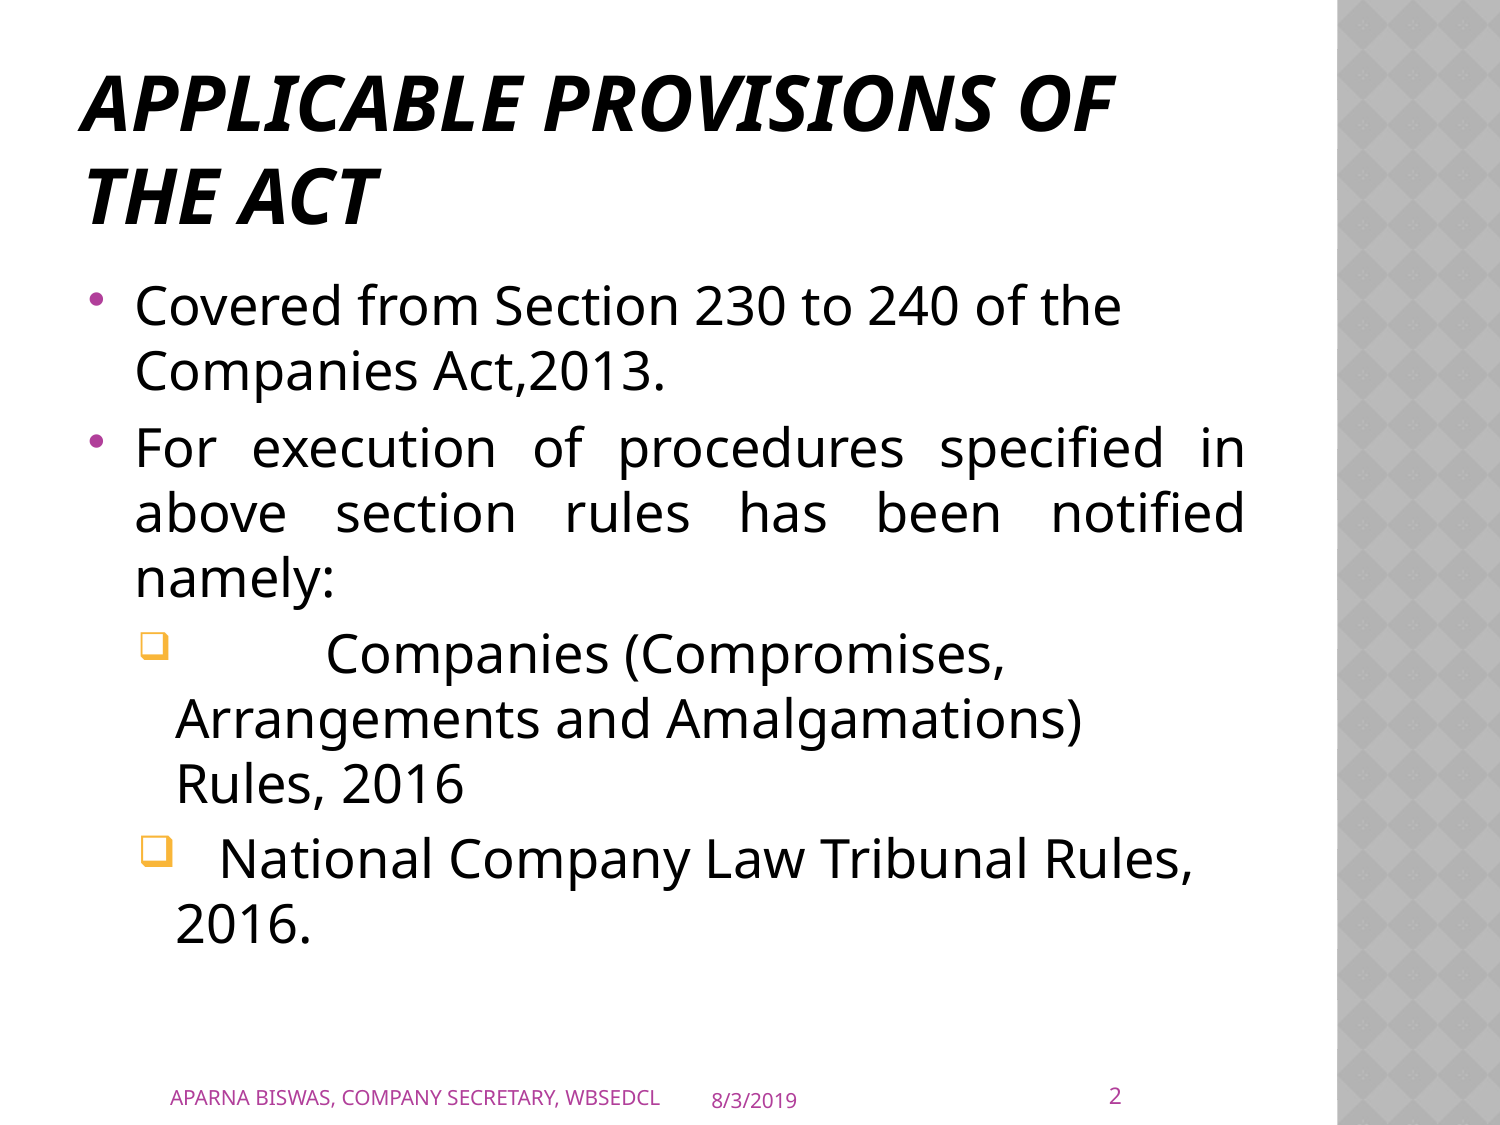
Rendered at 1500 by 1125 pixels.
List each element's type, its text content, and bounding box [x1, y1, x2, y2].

footer APARNA BISWAS, COMPANY SECRETARY, WBSEDCL [75, 1075, 675, 1114]
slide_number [696, 1075, 1025, 1113]
title Applicable Provisions of the Act [75, 52, 1263, 240]
list Covered from Section 230 to 240 of the Companies Act,2013. For execution of procedures specified in above section rules has been notified namely: Companies (Compromises, Arrangements and Amalgamations) Rules, 2016 National Company Law Tribunal Rules, 2016. [75, 264, 1263, 1059]
slide_number 2 [1025, 1075, 1122, 1113]
